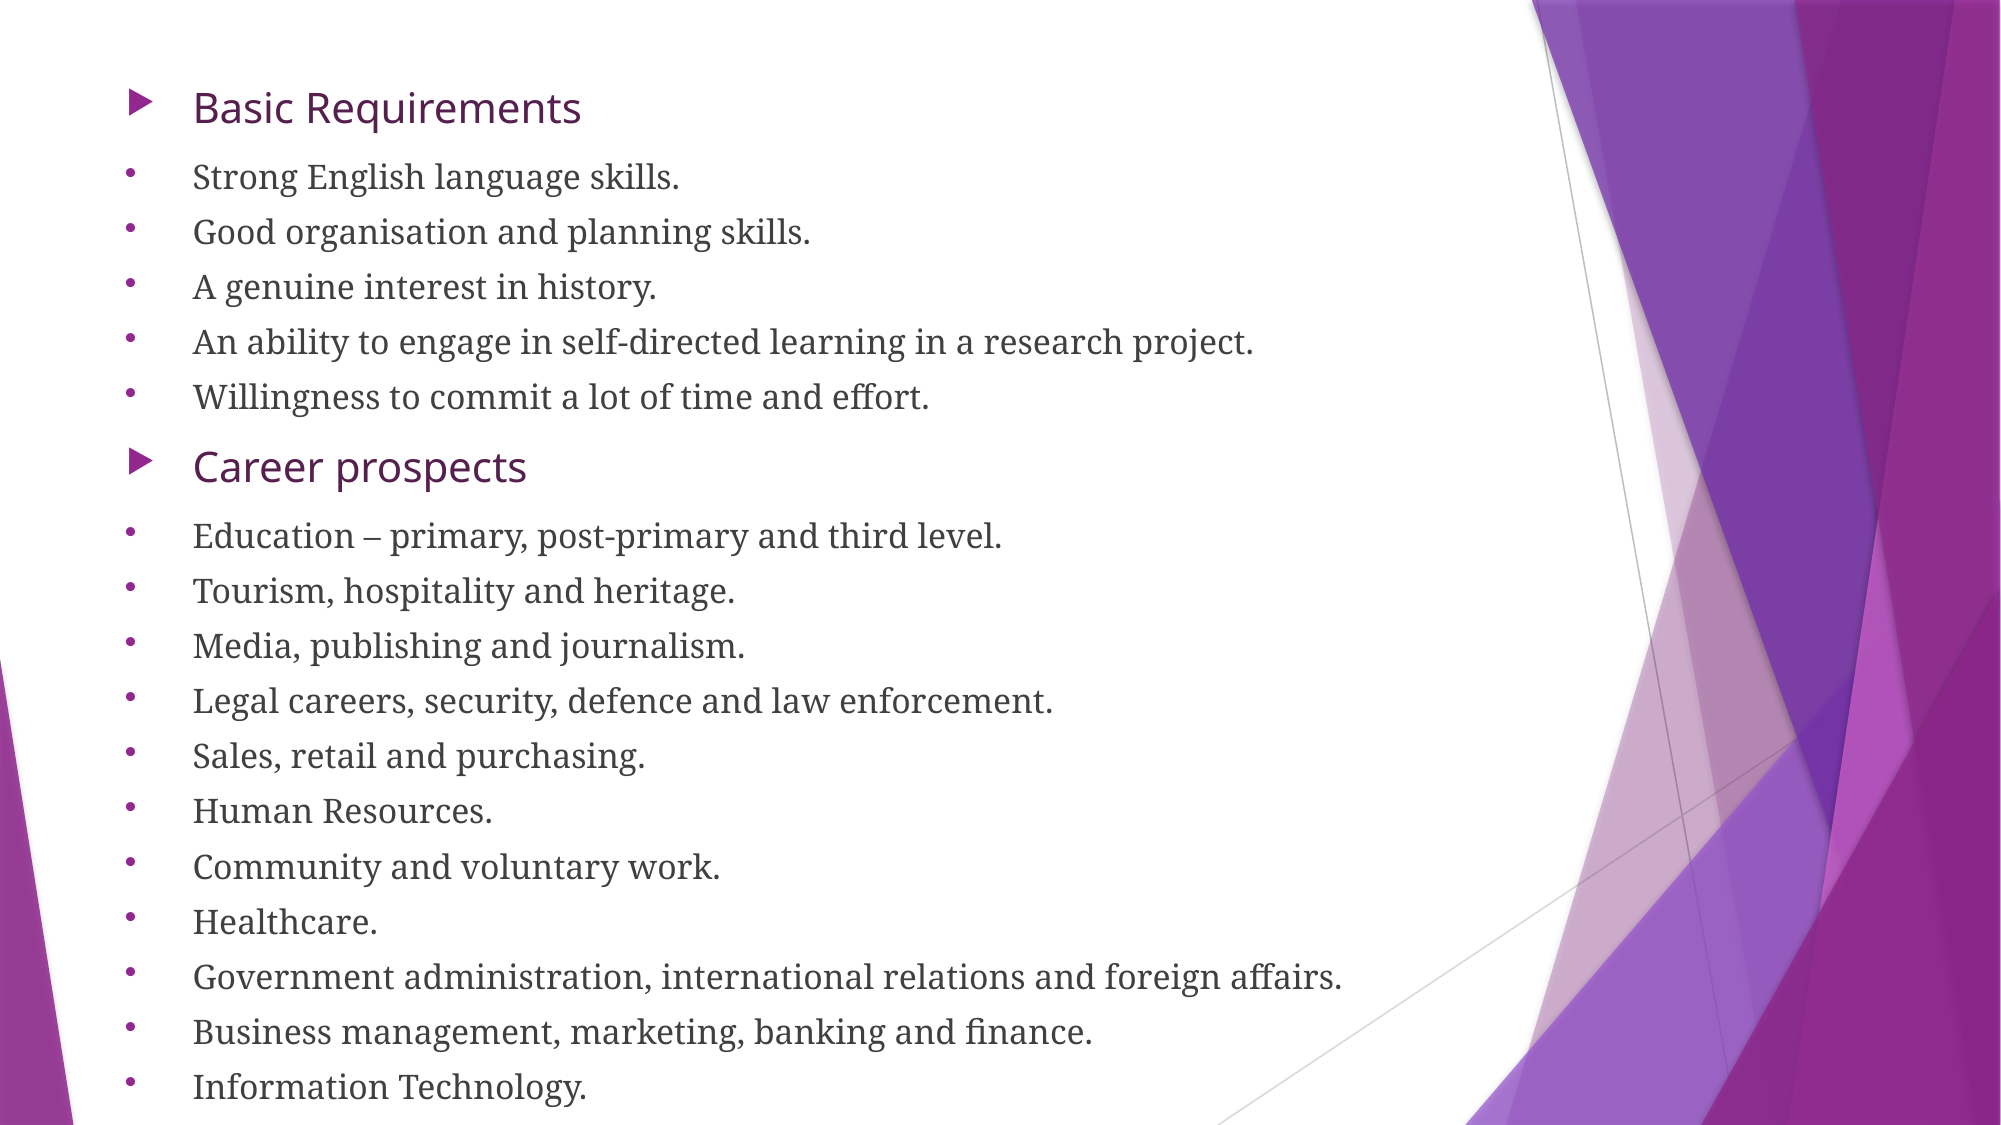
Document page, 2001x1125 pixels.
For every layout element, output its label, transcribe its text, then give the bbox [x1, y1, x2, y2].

list Basic Requirements Strong English language skills. Good organisation and planning skills. A genuine interest in history. An ability to engage in self-directed learning in a research project. Willingness to commit a lot of time and effort. Career prospects Education – primary, post-primary and third level. Tourism, hospitality and heritage. Media, publishing and journalism. Legal careers, security, defence and law enforcement. Sales, retail and purchasing. Human Resources. Community and voluntary work. Healthcare. Government administration, international relations and foreign affairs. Business management, marketing, banking and finance. Information Technology. [111, 70, 1522, 1125]
